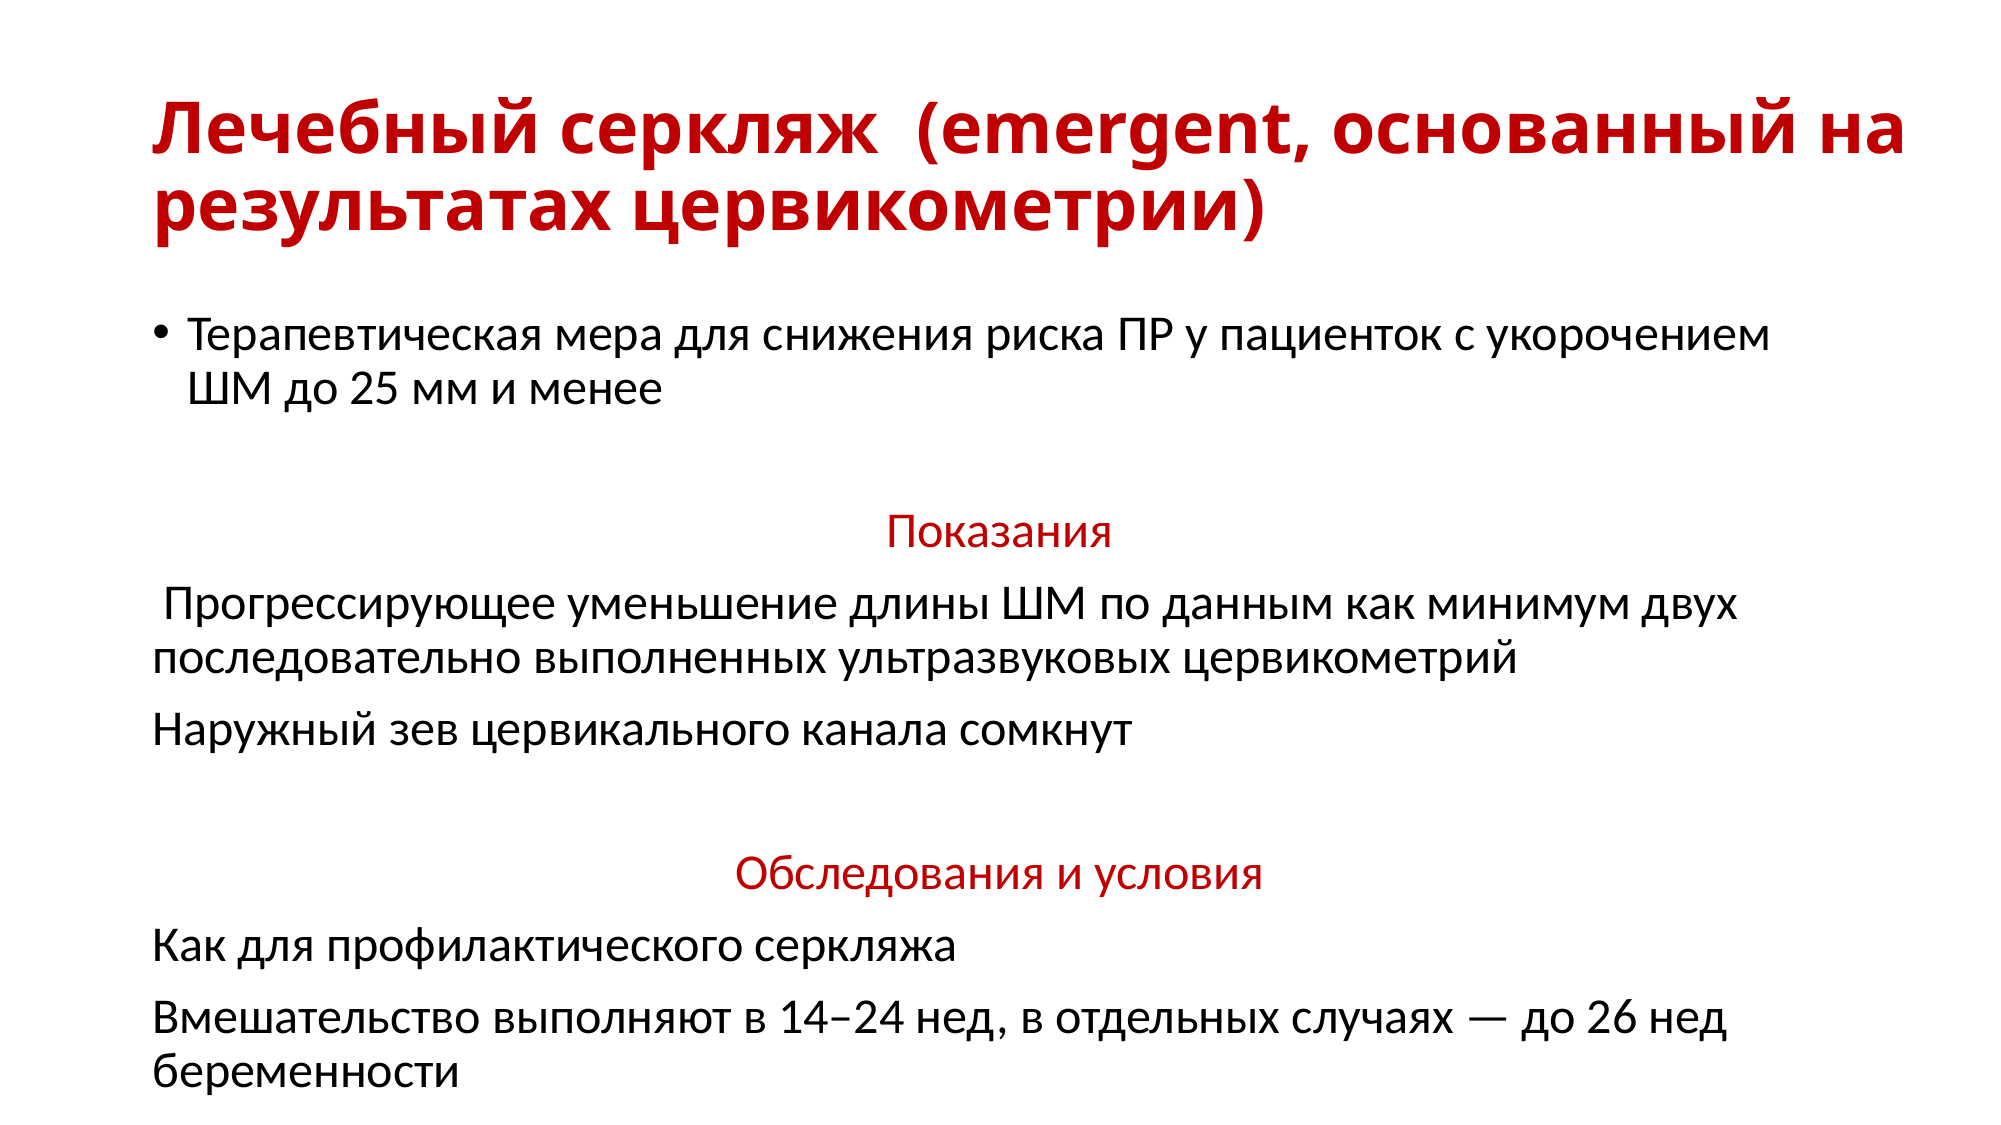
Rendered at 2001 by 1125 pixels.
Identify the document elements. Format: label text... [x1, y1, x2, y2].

title Лечебный серкляж (emergent, основанный на результатах цервикометрии) [137, 59, 1967, 278]
list Терапевтическая мера для снижения риска ПР у пациенток с укорочением ШМ до 25 мм и менее Показания Прогрессирующее уменьшение длины ШМ по данным как минимум двух последовательно выполненных ультразвуковых цервикометрий Наружный зев цервикального канала сомкнут Обследования и условия Как для профилактического серкляжа Вмешательство выполняют в 14–24 нед, в отдельных случаях — до 26 нед беременности [137, 299, 1863, 1109]
